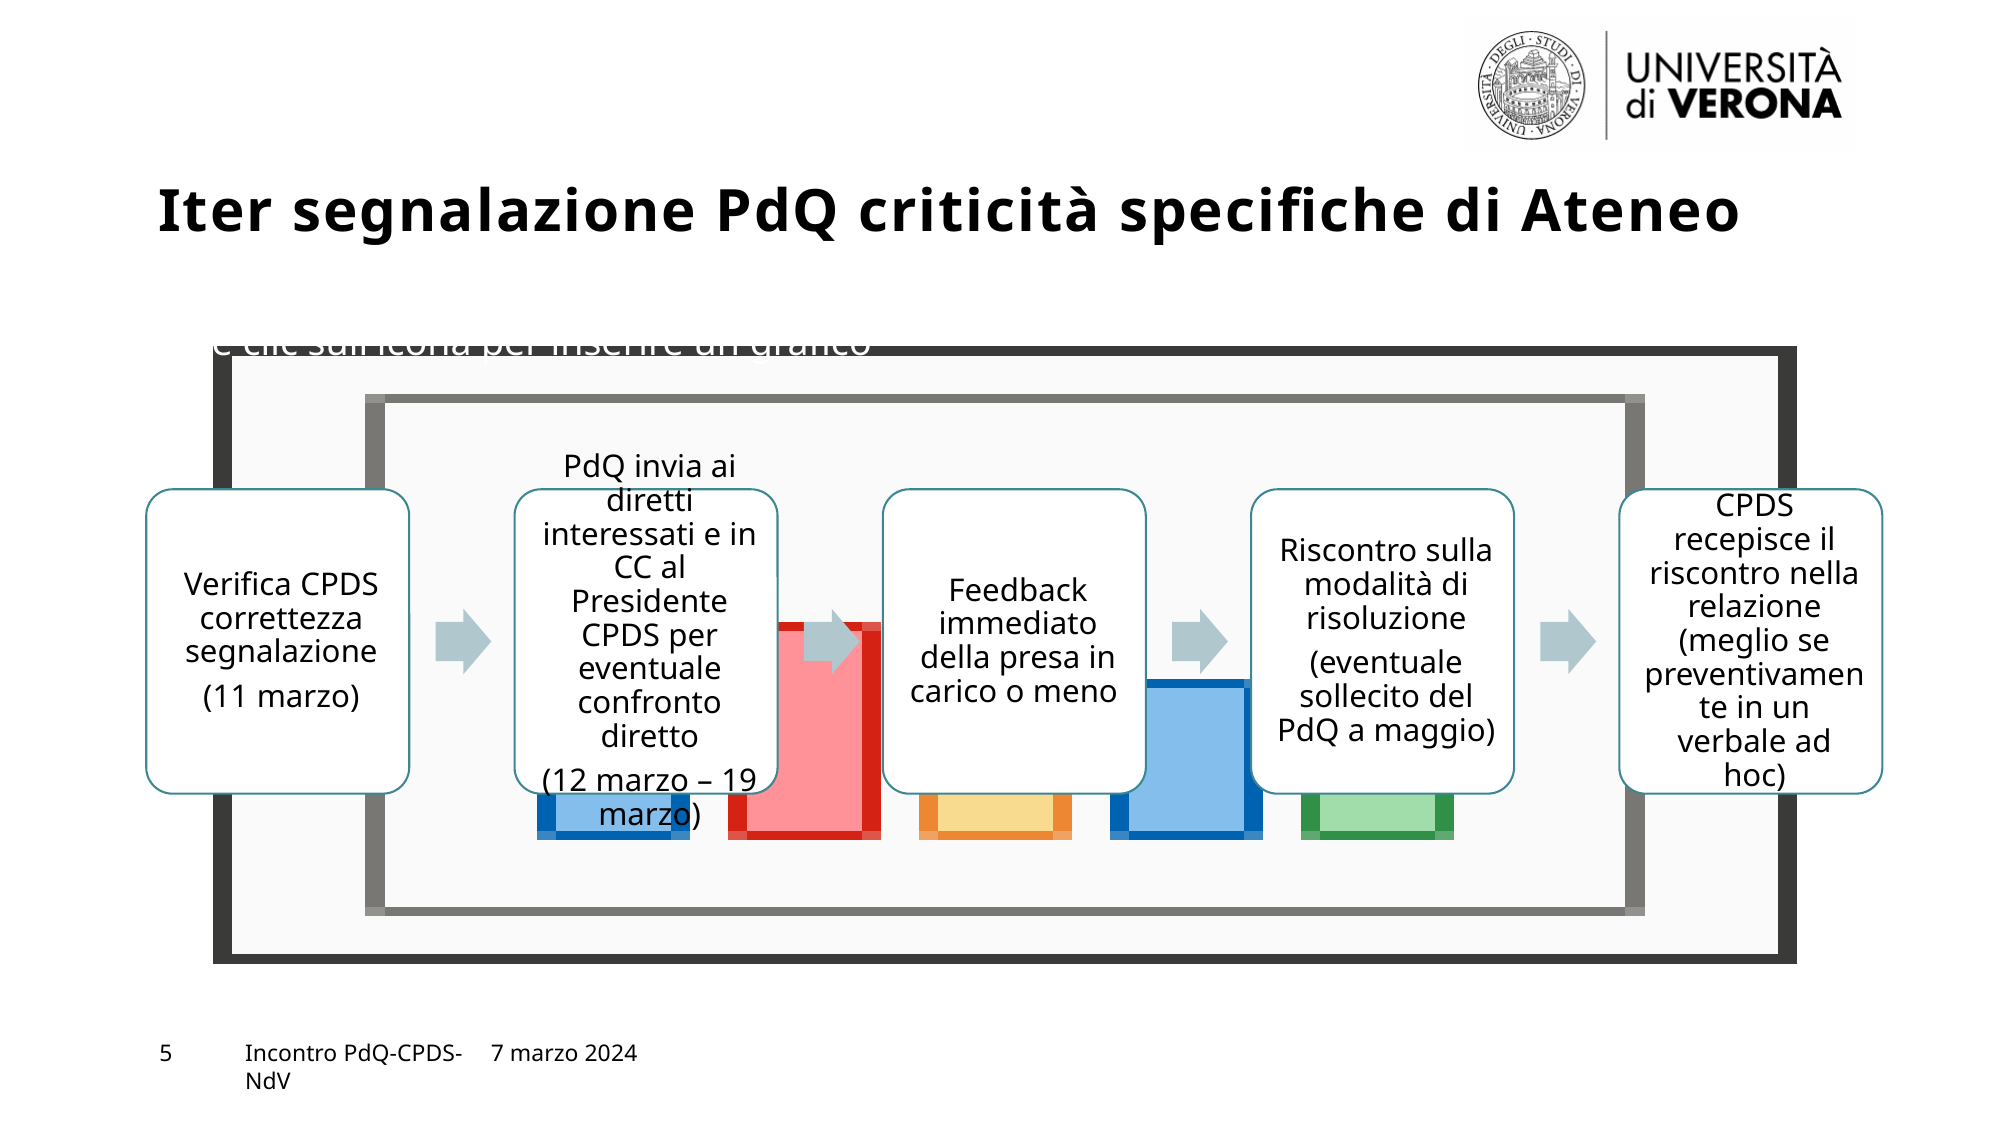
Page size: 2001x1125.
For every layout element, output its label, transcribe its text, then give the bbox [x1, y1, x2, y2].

title Iter segnalazione PdQ criticità specifiche di Ateneo [158, 144, 1751, 245]
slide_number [491, 1038, 707, 1080]
footer Incontro PdQ-CPDS-NdV [246, 1038, 491, 1080]
picture [1463, 17, 1855, 154]
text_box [145, 341, 1884, 942]
slide_number 5 [159, 1038, 246, 1080]
